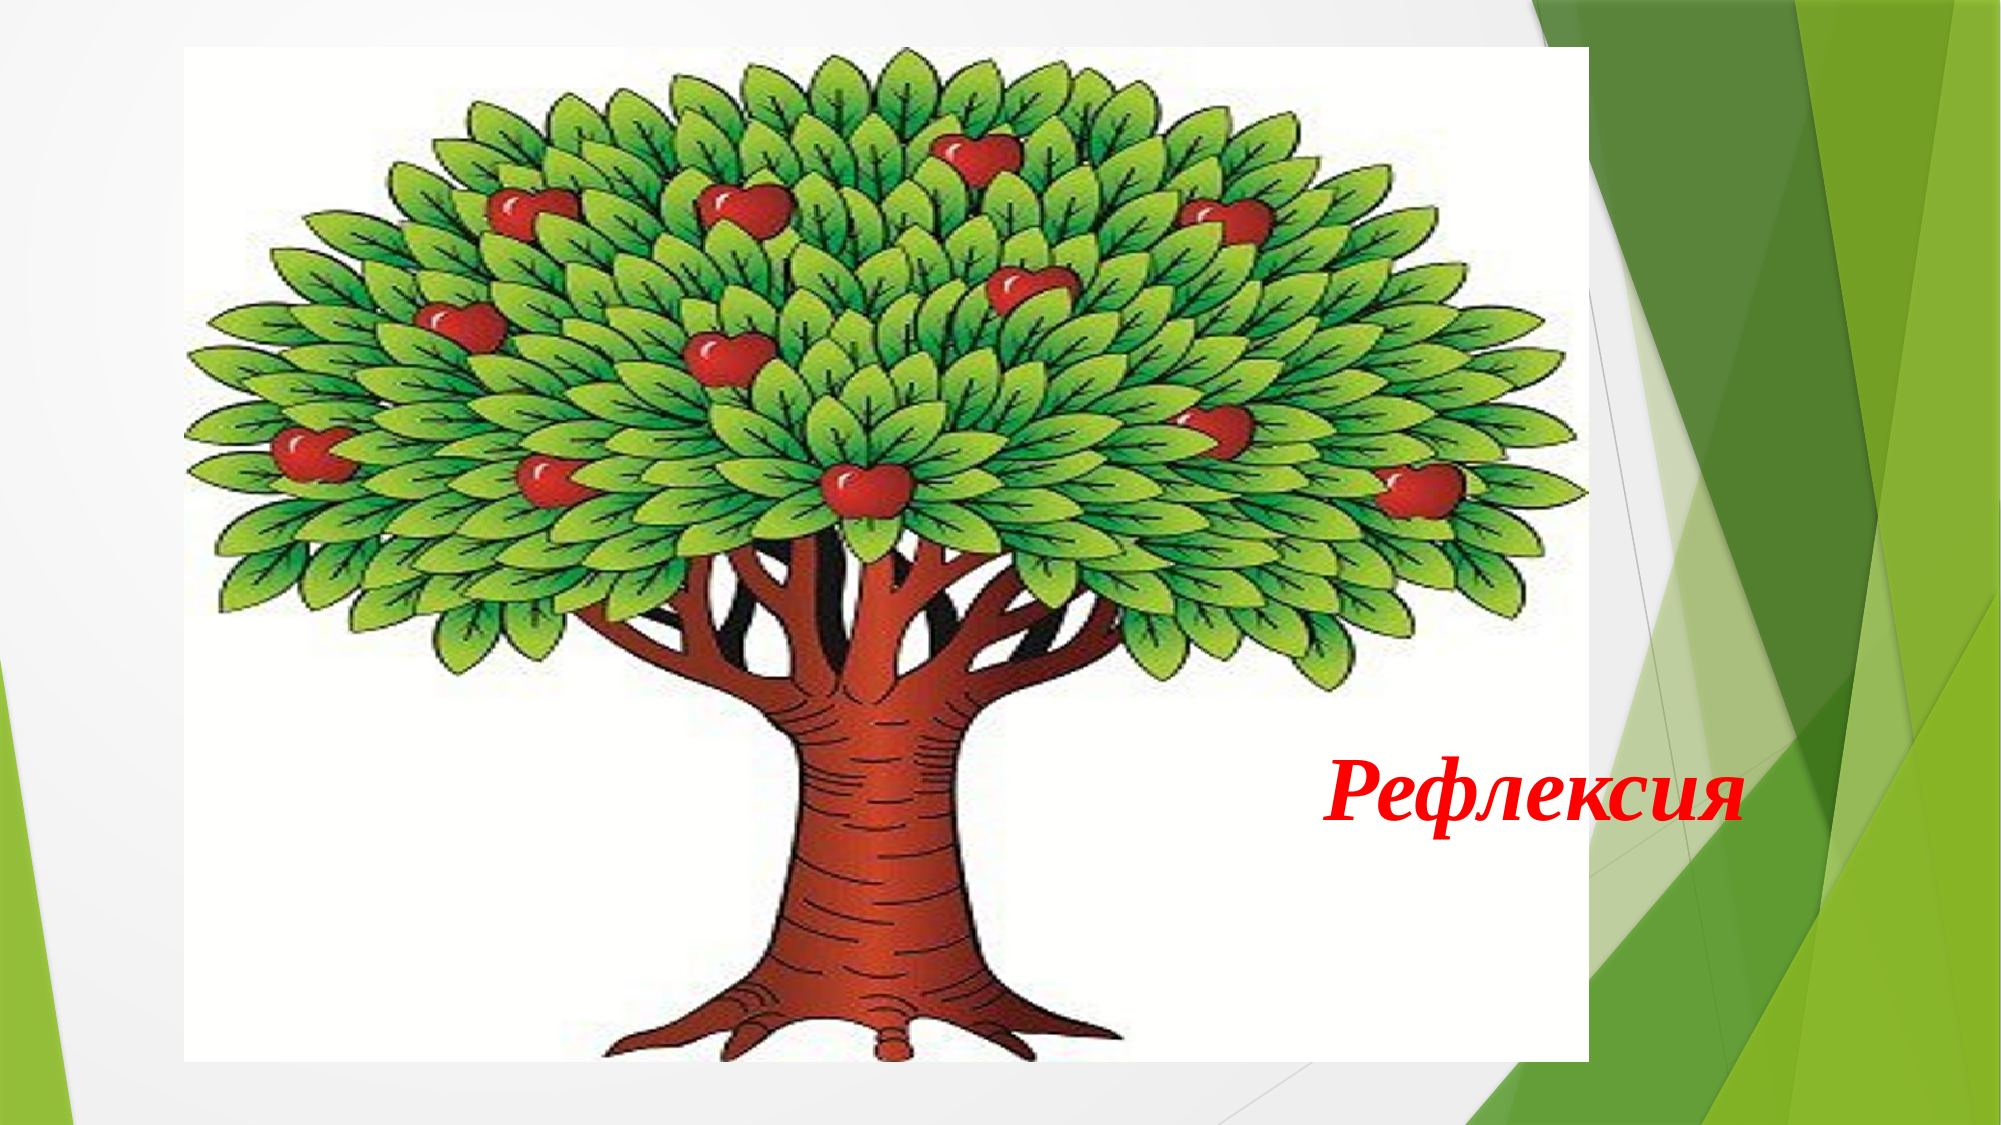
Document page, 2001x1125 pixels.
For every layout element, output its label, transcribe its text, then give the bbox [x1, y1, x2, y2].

picture [183, 47, 1590, 1062]
text_box Рефлексия [1593, 721, 1763, 847]
title я [1593, 844, 1803, 1062]
